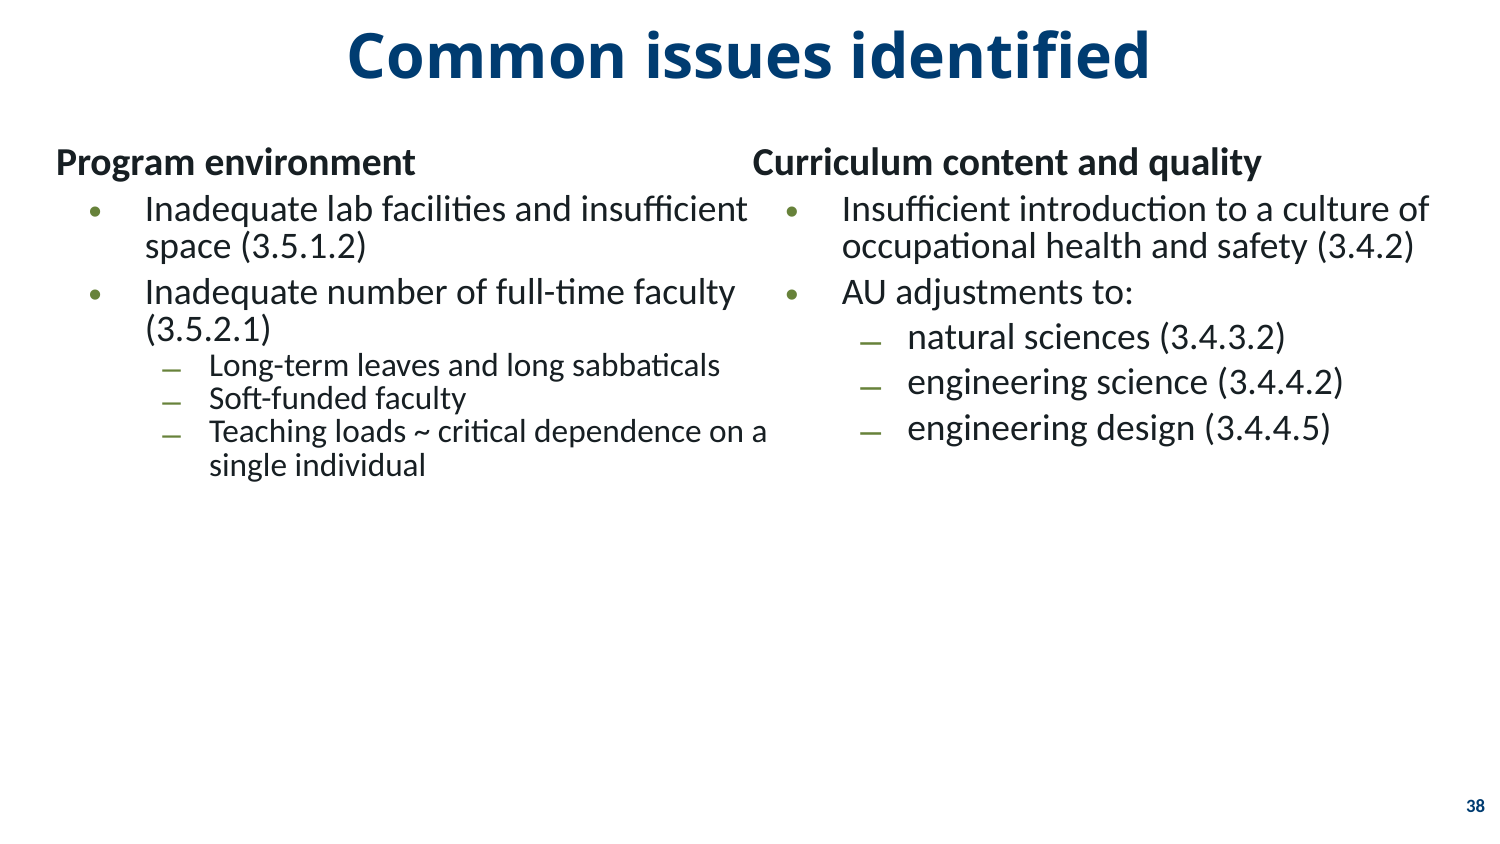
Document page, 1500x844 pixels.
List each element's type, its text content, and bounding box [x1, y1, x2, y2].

text_box Program environment Inadequate lab facilities and insufficient space (3.5.1.2) Inadequate number of full-time faculty (3.5.2.1) Long-term leaves and long sabbaticals Soft-funded faculty Teaching loads ~ critical dependence on a single individual [41, 138, 738, 741]
slide_number 38 [1149, 782, 1500, 828]
text_box Curriculum content and quality Insufficient introduction to a culture of occupational health and safety (3.4.2) AU adjustments to: natural sciences (3.4.3.2) engineering science (3.4.4.2) engineering design (3.4.4.5) [738, 138, 1459, 741]
text_box Common issues identified [74, 8, 1425, 149]
